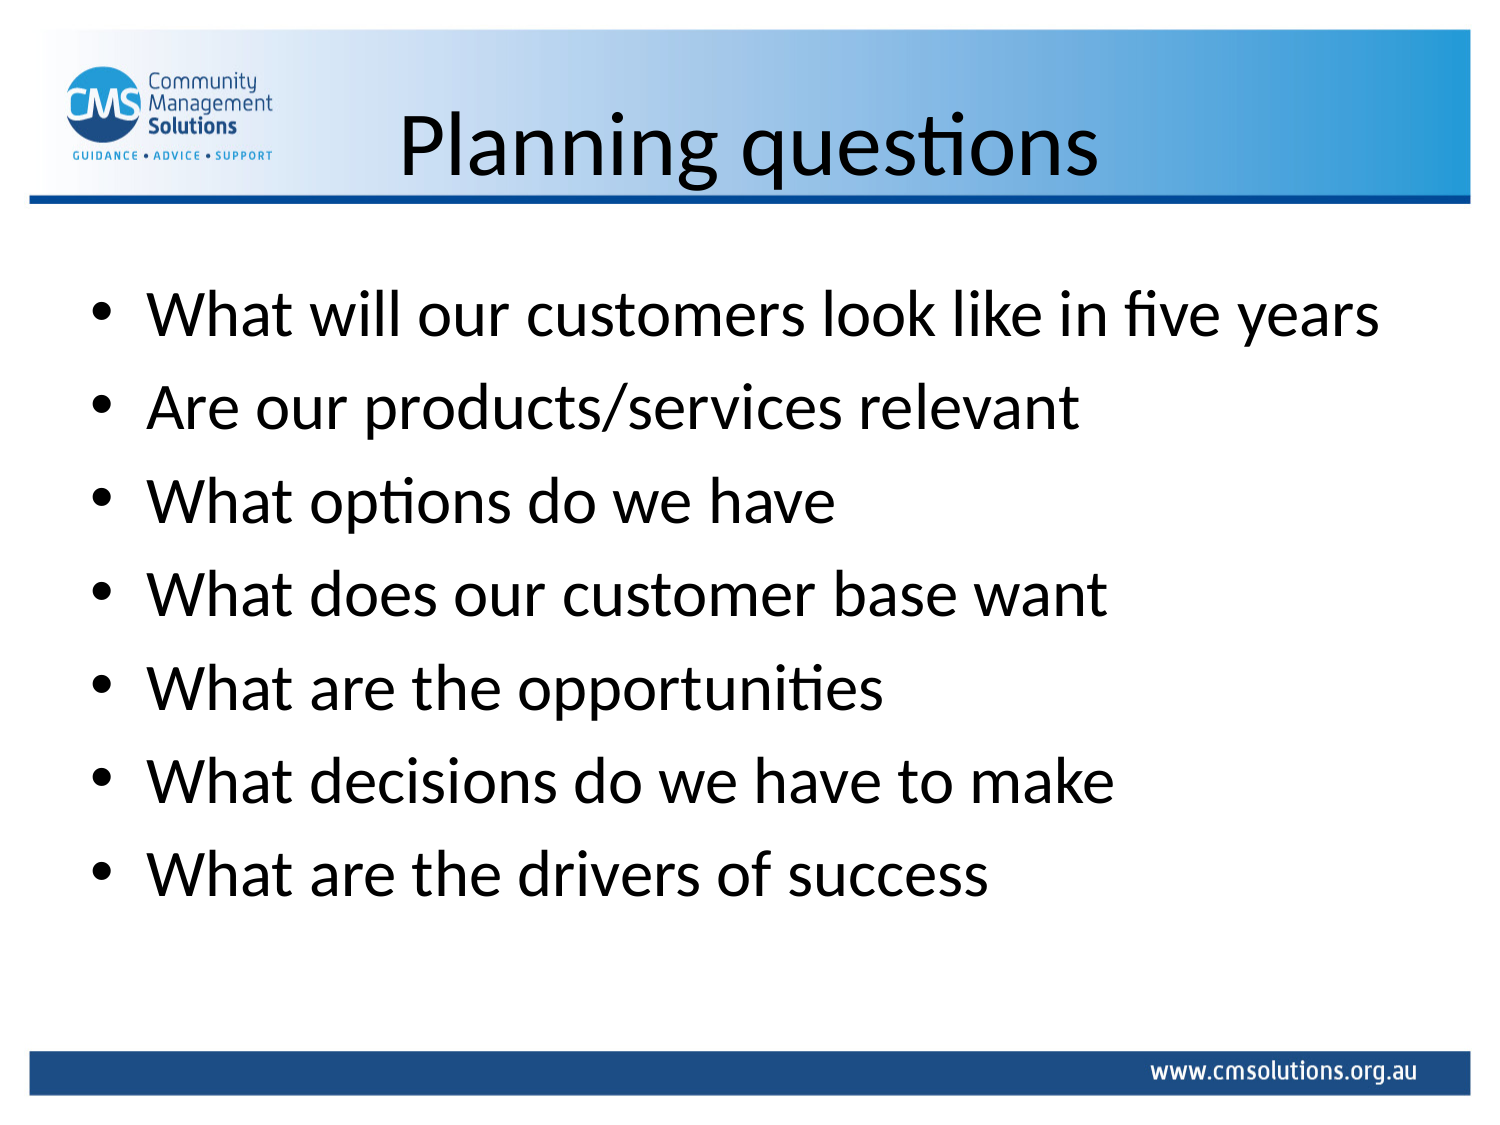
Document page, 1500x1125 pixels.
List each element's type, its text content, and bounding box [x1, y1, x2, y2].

title Planning questions [75, 45, 1425, 233]
picture [0, 0, 1500, 231]
picture [0, 1026, 1500, 1125]
list What will our customers look like in five years Are our products/services relevant What options do we have What does our customer base want What are the opportunities What decisions do we have to make What are the drivers of success [75, 262, 1425, 1005]
